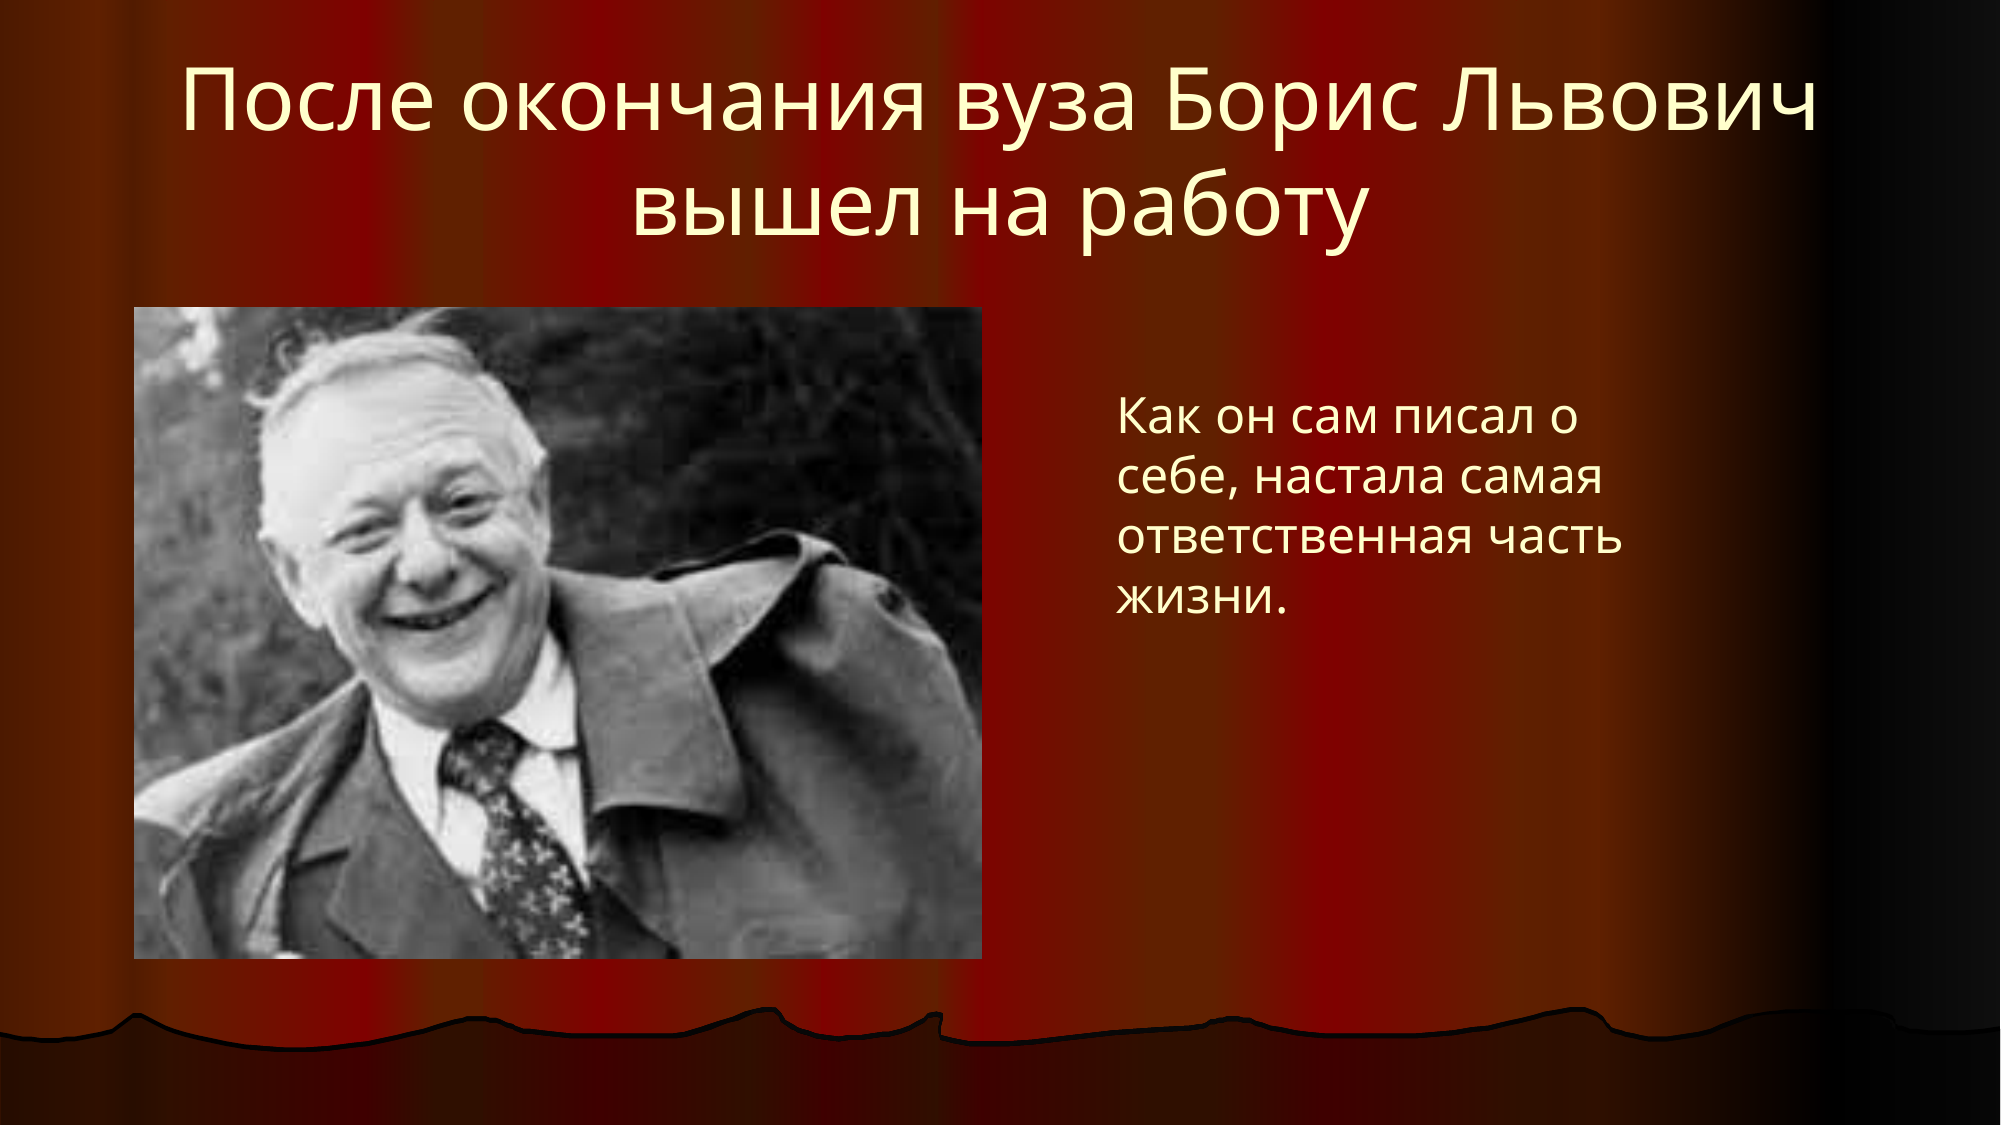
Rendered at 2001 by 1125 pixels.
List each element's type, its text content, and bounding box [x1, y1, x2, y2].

title После окончания вуза Борис Львович вышел на работу [99, 54, 1901, 242]
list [134, 307, 982, 960]
text_box Как он сам писал о себе, настала самая ответственная часть жизни. [1102, 375, 1696, 631]
